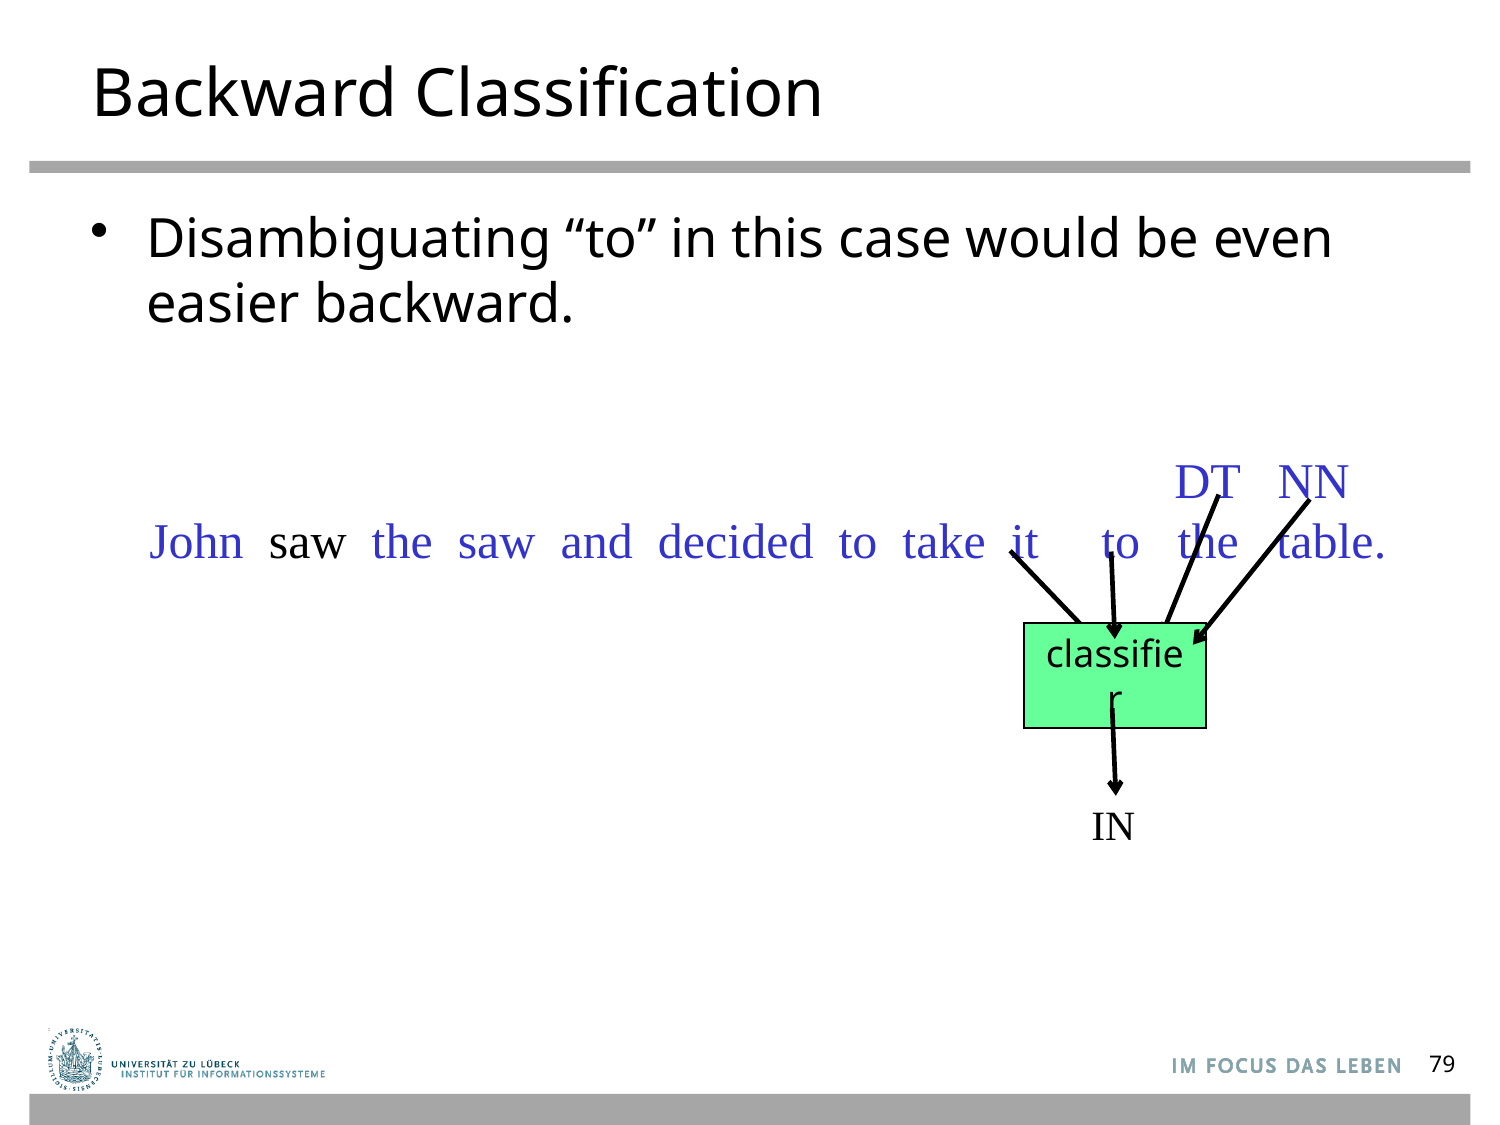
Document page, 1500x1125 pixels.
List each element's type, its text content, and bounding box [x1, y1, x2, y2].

text_box classifier [1024, 622, 1206, 728]
text_box DT NN John saw the saw and decided to take it to the table. [134, 440, 1402, 577]
text_box [1192, 499, 1310, 645]
list Disambiguating “to” in this case would be even easier backward. [75, 196, 1425, 1012]
title Backward Classification [76, 42, 1427, 126]
text_box IN [1055, 790, 1172, 856]
text_box [1107, 551, 1122, 640]
slide_number 79 [1305, 1050, 1471, 1083]
picture [1173, 1058, 1305, 1073]
